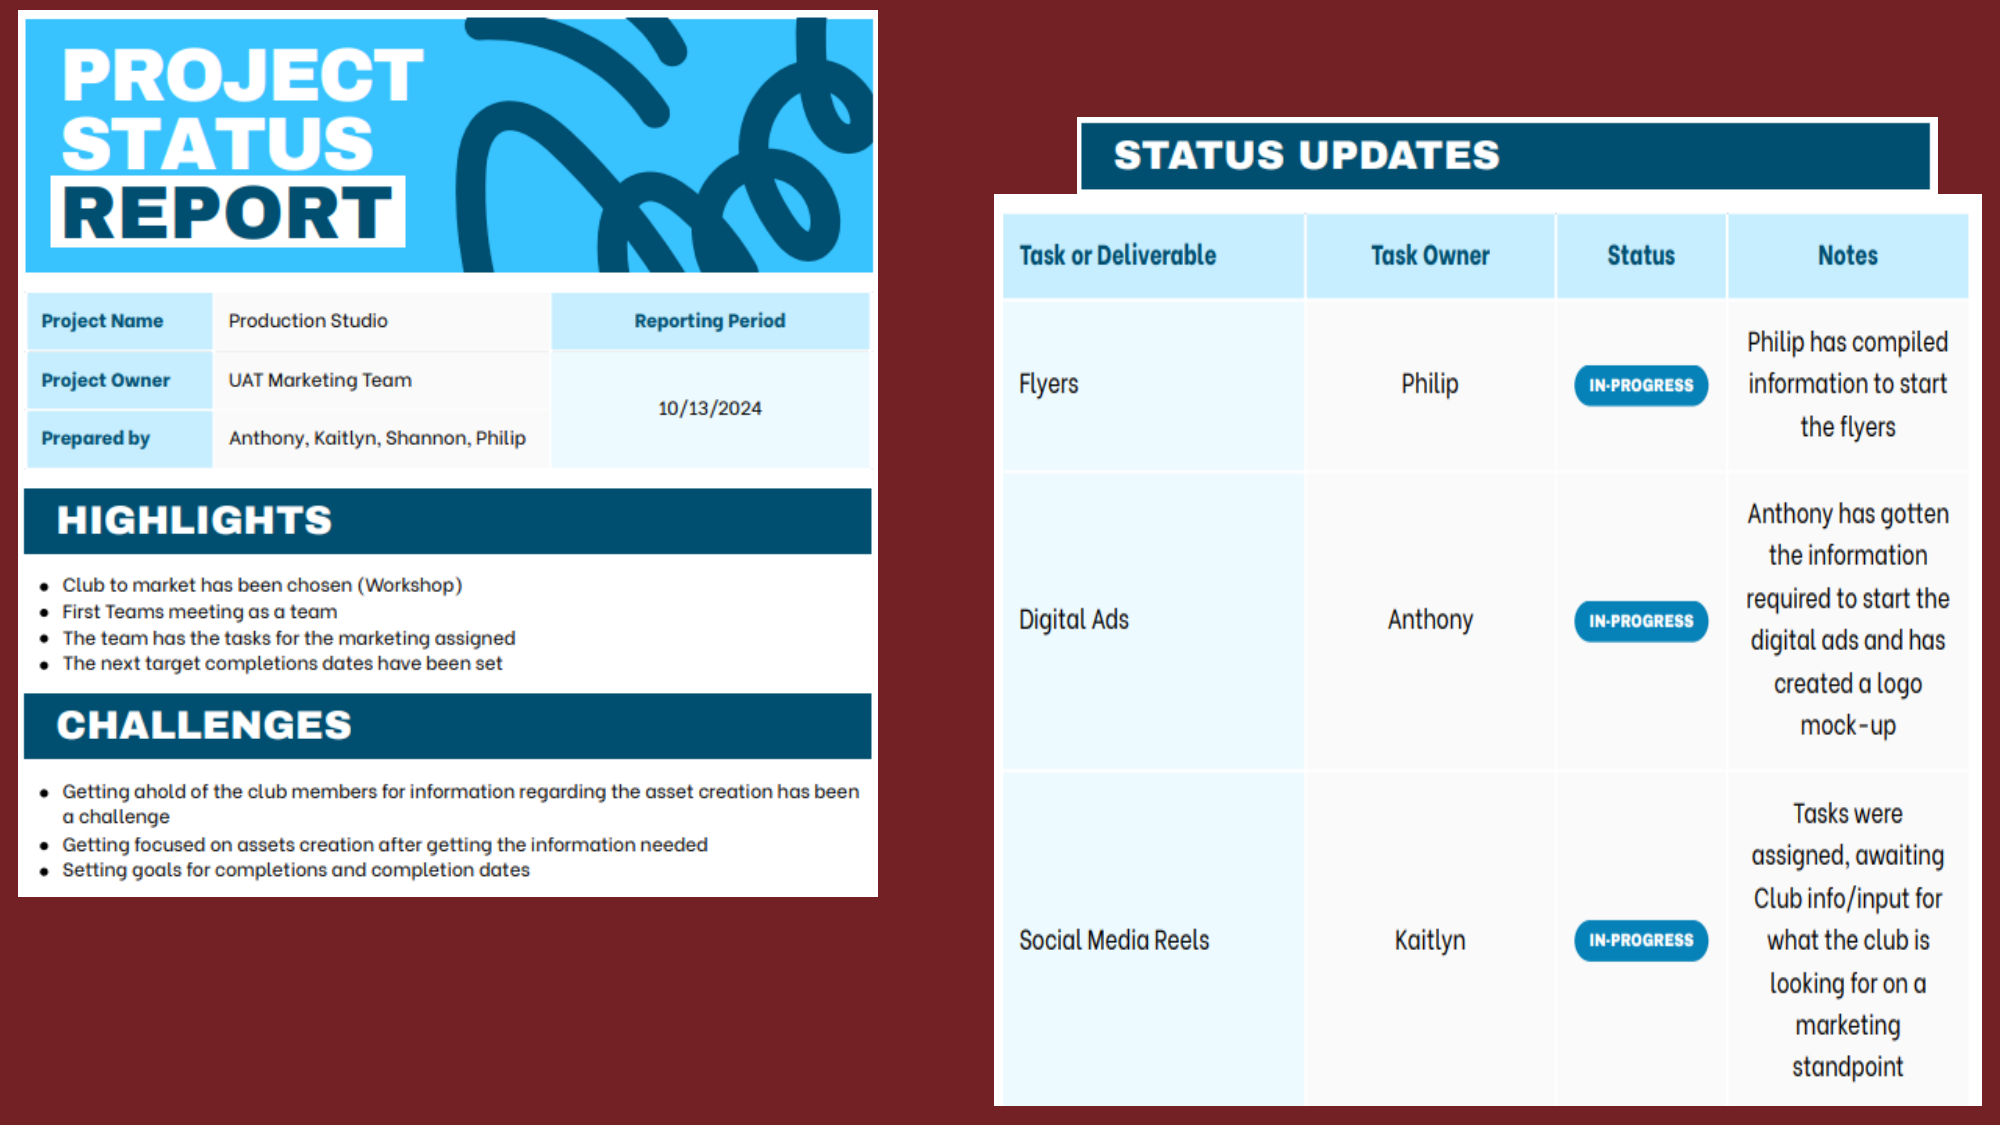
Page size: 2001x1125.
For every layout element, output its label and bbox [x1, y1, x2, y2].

picture [993, 116, 1983, 1107]
picture [17, 10, 878, 898]
